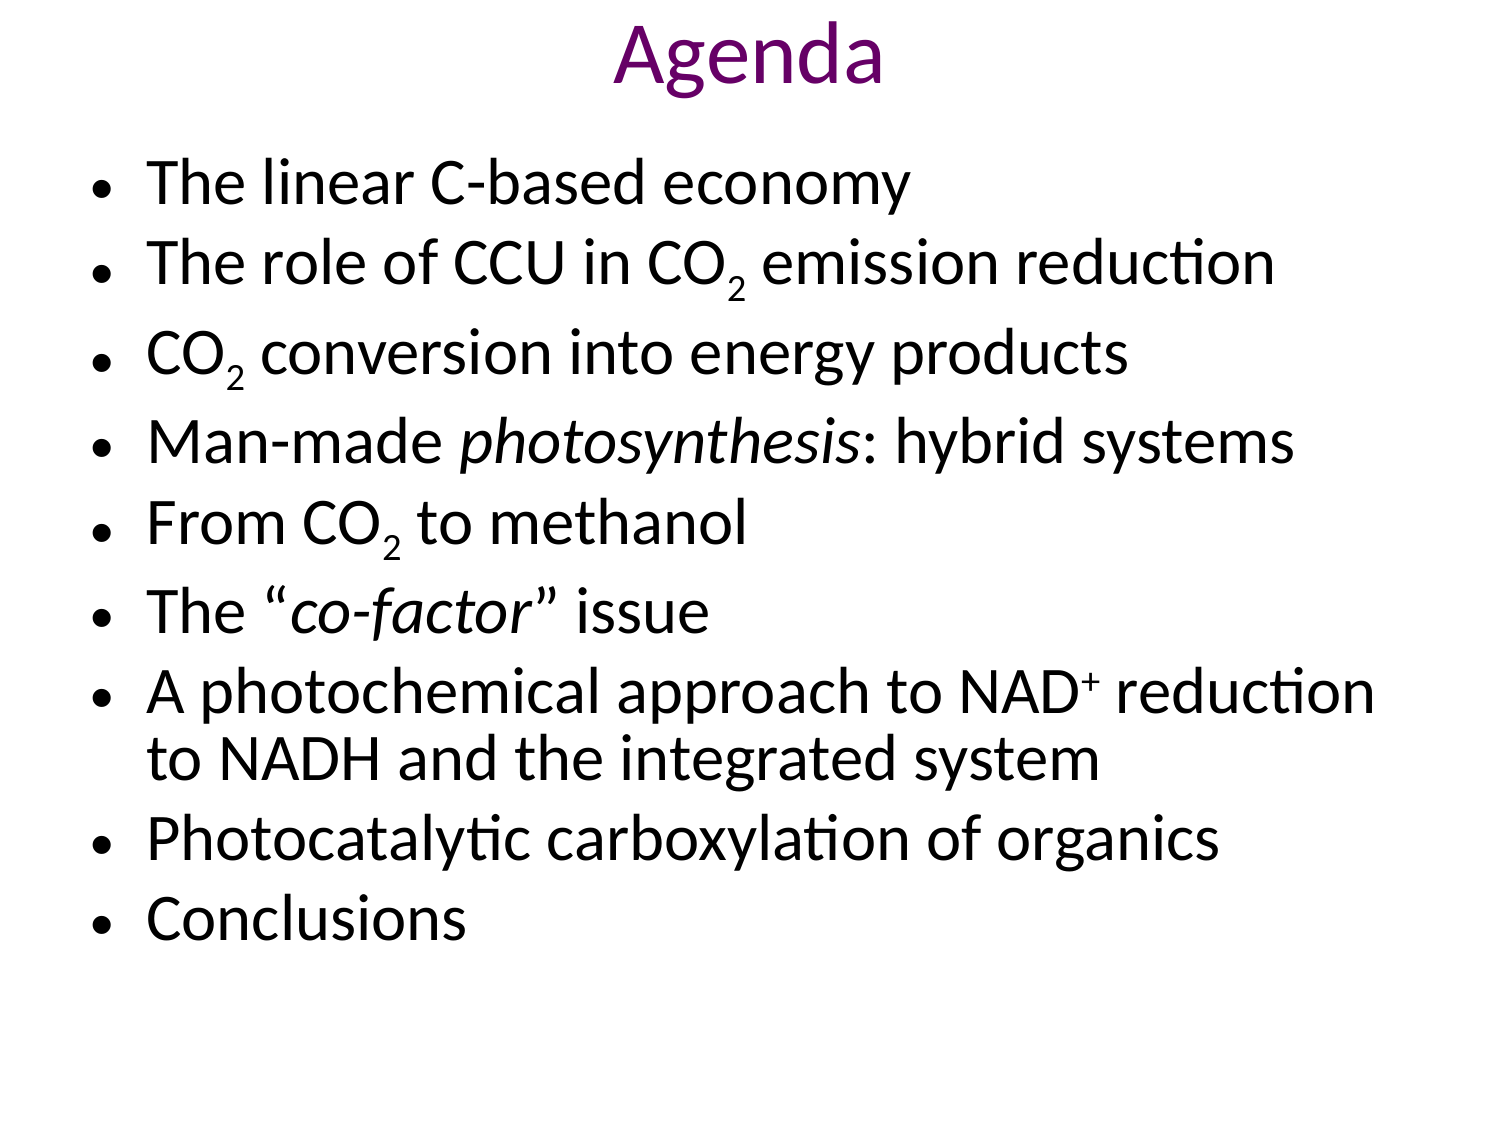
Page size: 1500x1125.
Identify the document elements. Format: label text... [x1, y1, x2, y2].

title Agenda [75, 8, 1425, 114]
list The linear C-based economy The role of CCU in CO2 emission reduction CO2 conversion into energy products Man-made photosynthesis: hybrid systems From CO2 to methanol The “co-factor” issue A photochemical approach to NAD+ reduction to NADH and the integrated system Photocatalytic carboxylation of organics Conclusions [75, 146, 1425, 1125]
